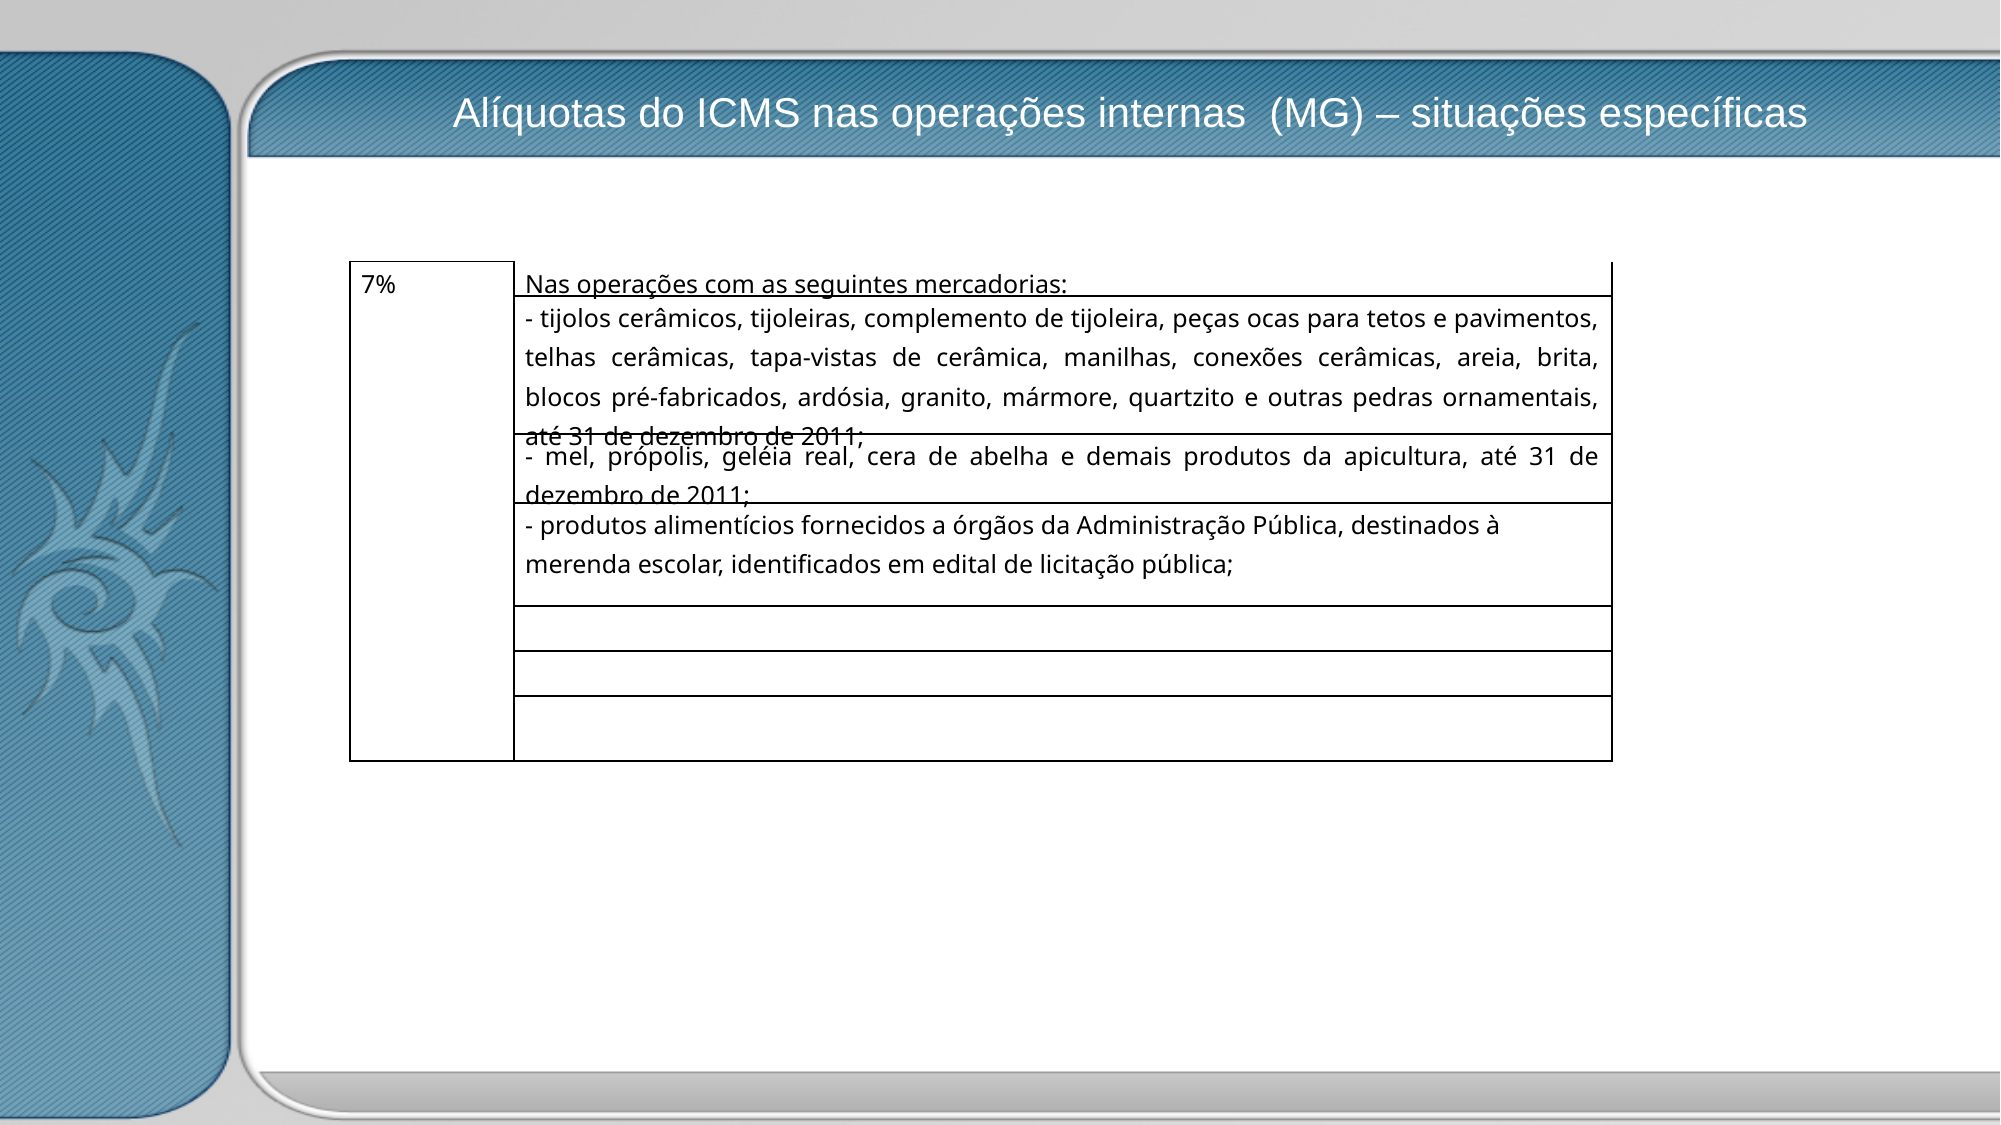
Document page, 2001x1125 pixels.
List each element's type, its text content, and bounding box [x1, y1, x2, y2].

table_cell [515, 697, 1611, 760]
table_cell - tijolos cerâmicos, tijoleiras, complemento de tijoleira, peças ocas para tetos e pavimentos, telhas cerâmicas, tapa-vistas de cerâmica, manilhas, conexões cerâmicas, areia, brita, blocos pré-fabricados, ardósia, granito, mármore, quartzito e outras pedras ornamentais, até 31 de dezembro de 2011; [515, 297, 1611, 433]
table_cell [515, 607, 1611, 650]
table_header Nas operações com as seguintes mercadorias: [515, 262, 1611, 295]
picture [0, 0, 2000, 1125]
table_cell - mel, própolis, geléia real, cera de abelha e demais produtos da apicultura, até 31 de dezembro de 2011; [515, 435, 1611, 502]
table_header 7% [351, 262, 513, 760]
table_cell [515, 652, 1611, 695]
table_cell - produtos alimentícios fornecidos a órgãos da Administração Pública, destinados à merenda escolar, identificados em edital de licitação pública; [515, 504, 1611, 605]
title Alíquotas do ICMS nas operações internas (MG) – situações específicas [285, 9, 1977, 212]
